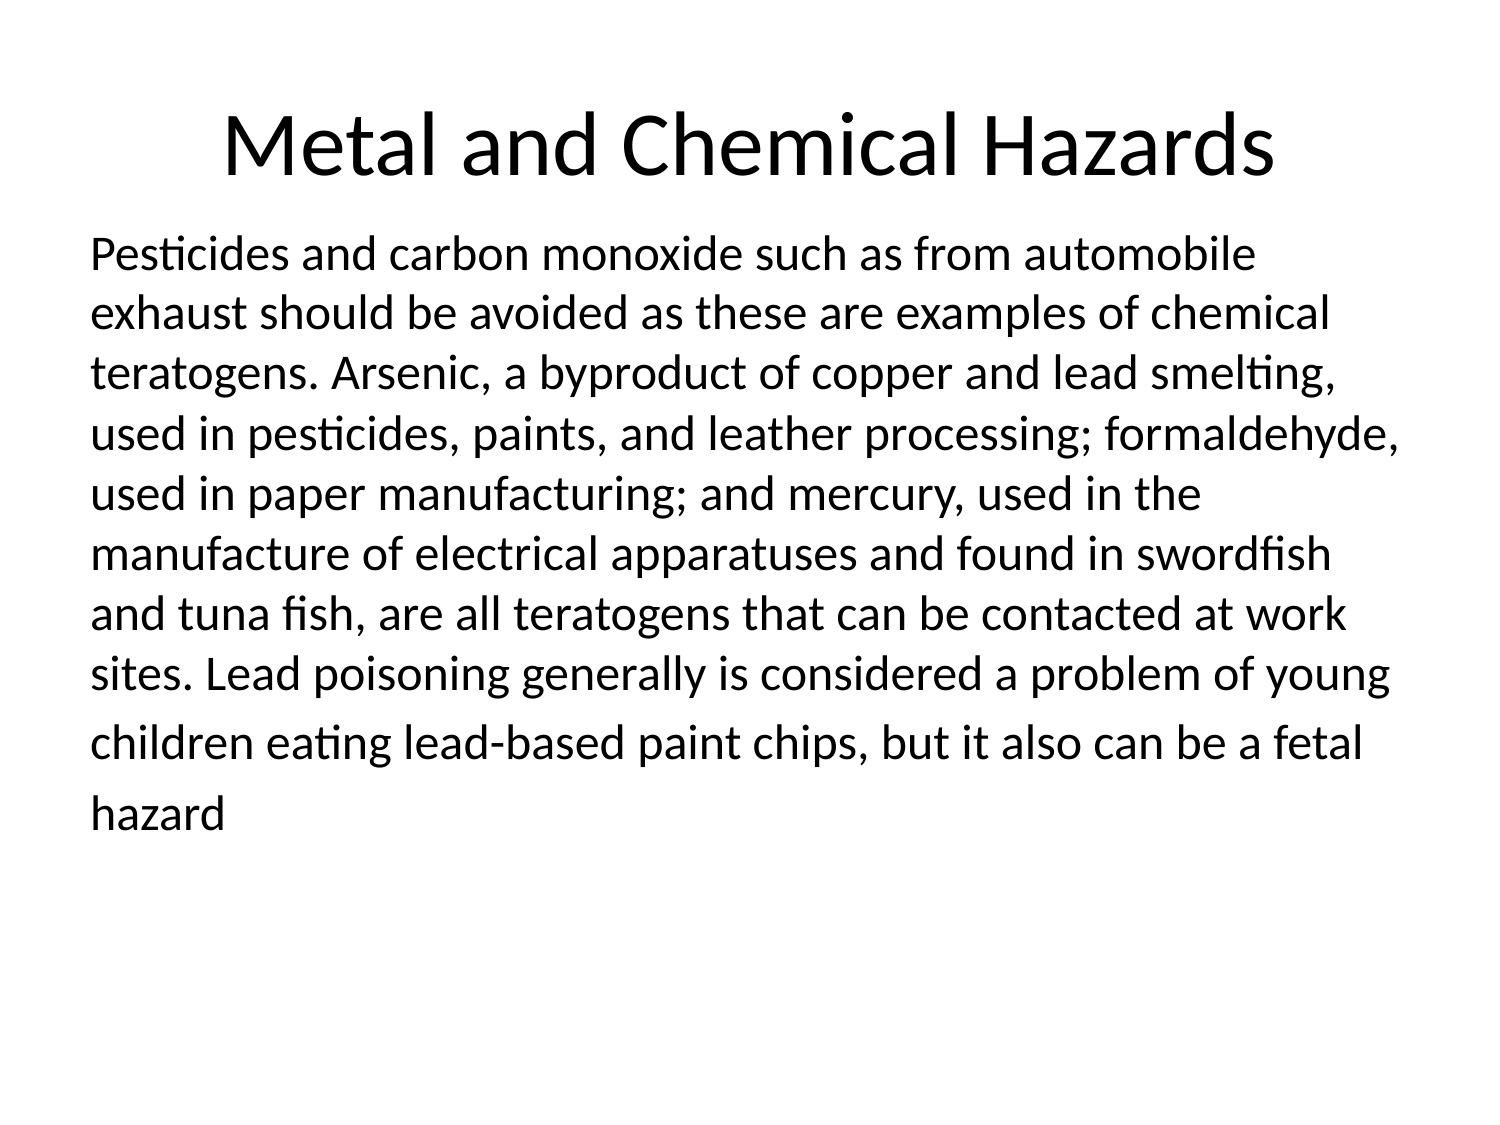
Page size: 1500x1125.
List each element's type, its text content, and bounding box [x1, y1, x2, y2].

list Pesticides and carbon monoxide such as from automobile exhaust should be avoided as these are examples of chemical teratogens. Arsenic, a byproduct of copper and lead smelting, used in pesticides, paints, and leather processing; formaldehyde, used in paper manufacturing; and mercury, used in the manufacture of electrical apparatuses and found in swordfish and tuna fish, are all teratogens that can be contacted at work sites. Lead poisoning generally is considered a problem of young children eating lead-based paint chips, but it also can be a fetal hazard [75, 212, 1425, 1005]
title Metal and Chemical Hazards [75, 45, 1425, 212]
